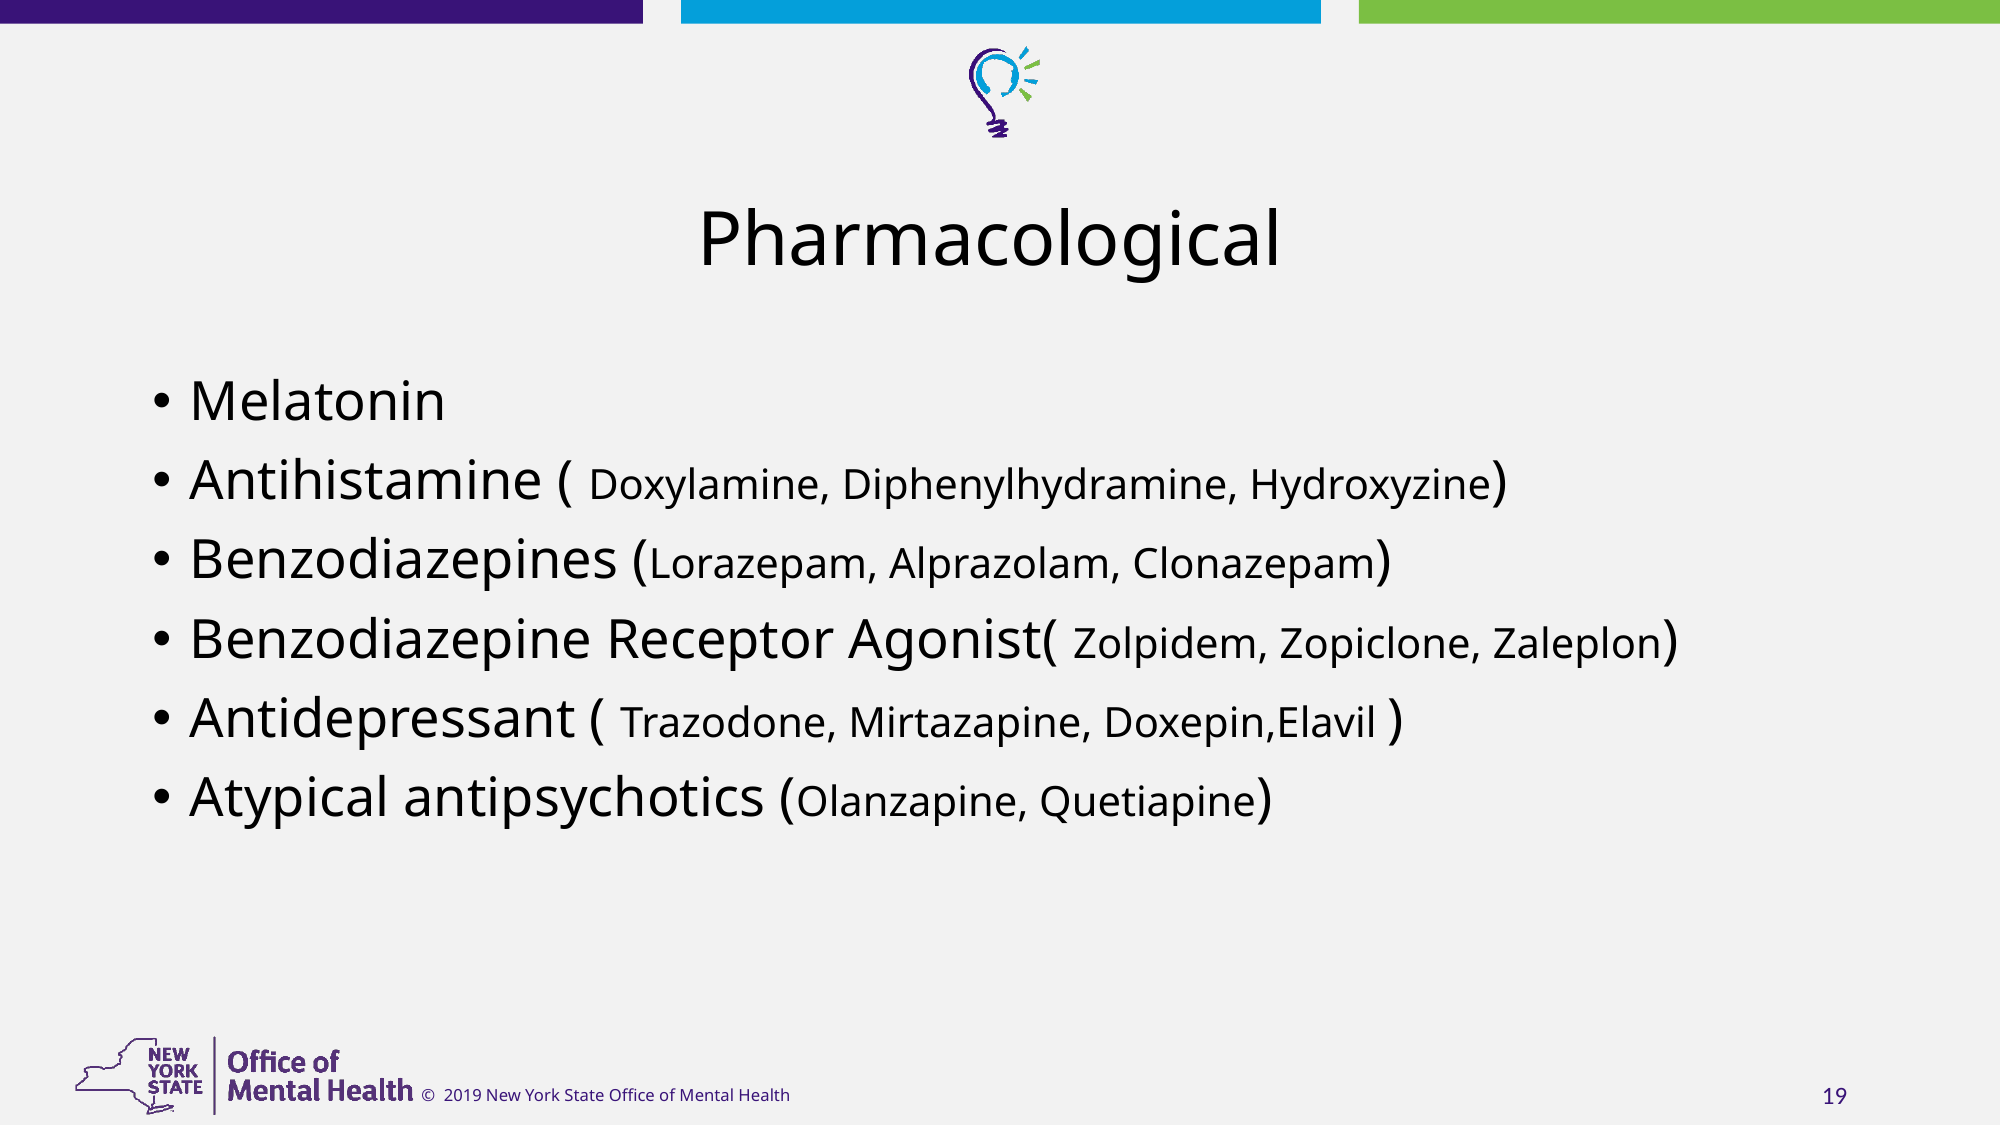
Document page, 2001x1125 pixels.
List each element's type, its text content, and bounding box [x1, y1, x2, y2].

picture [949, 26, 1051, 157]
list Melatonin Antihistamine ( Doxylamine, Diphenylhydramine, Hydroxyzine) Benzodiazepines (Lorazepam, Alprazolam, Clonazepam) Benzodiazepine Receptor Agonist( Zolpidem, Zopiclone, Zaleplon) Antidepressant ( Trazodone, Mirtazapine, Doxepin,Elavil ) Atypical antipsychotics (Olanzapine, Quetiapine) [137, 366, 1863, 1080]
title Pharmacological [137, 183, 1863, 300]
picture [71, 1032, 417, 1119]
